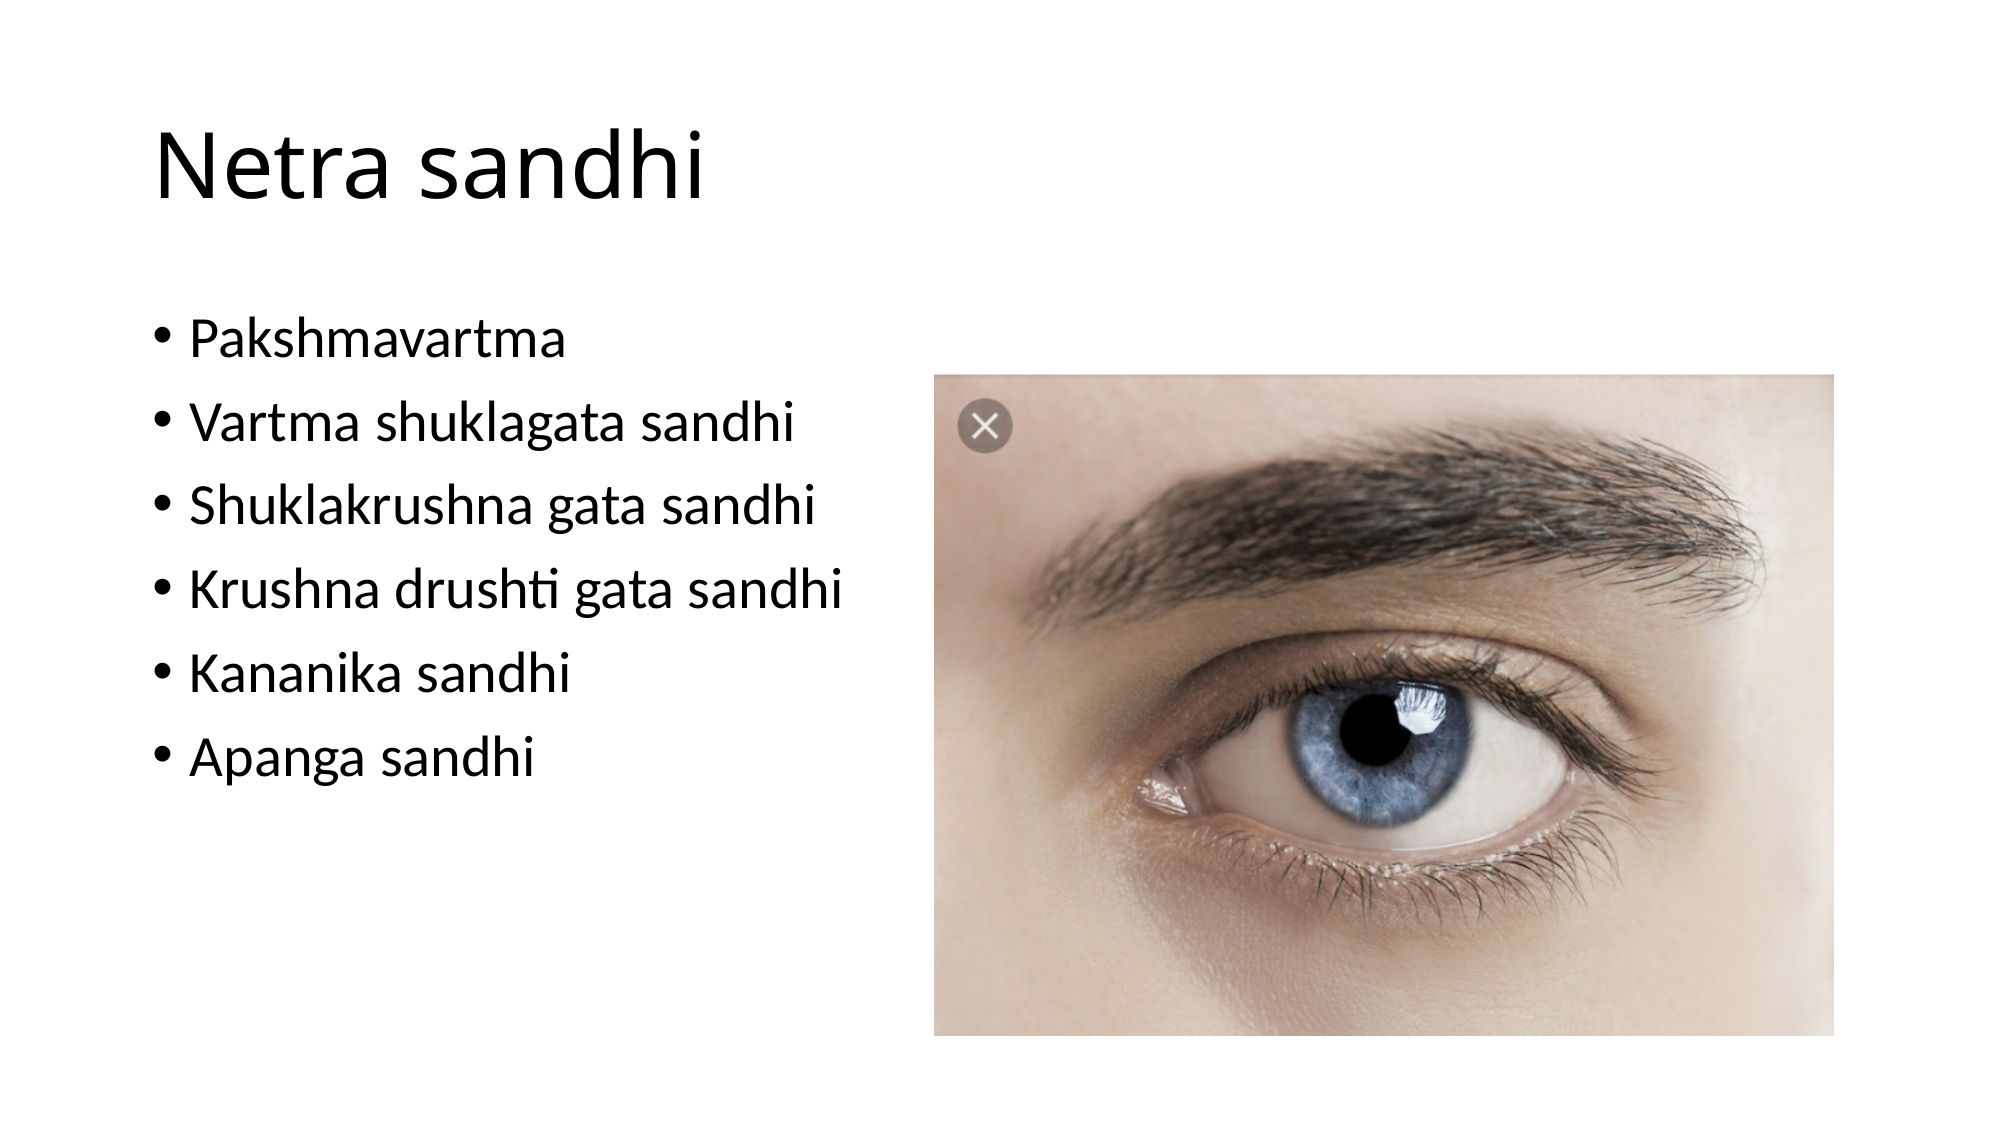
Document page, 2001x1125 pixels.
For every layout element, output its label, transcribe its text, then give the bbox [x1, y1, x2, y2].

picture [934, 371, 1834, 1036]
title Netra sandhi [137, 59, 1863, 278]
list Pakshmavartma Vartma shuklagata sandhi Shuklakrushna gata sandhi Krushna drushti gata sandhi Kananika sandhi Apanga sandhi [137, 299, 1863, 1014]
